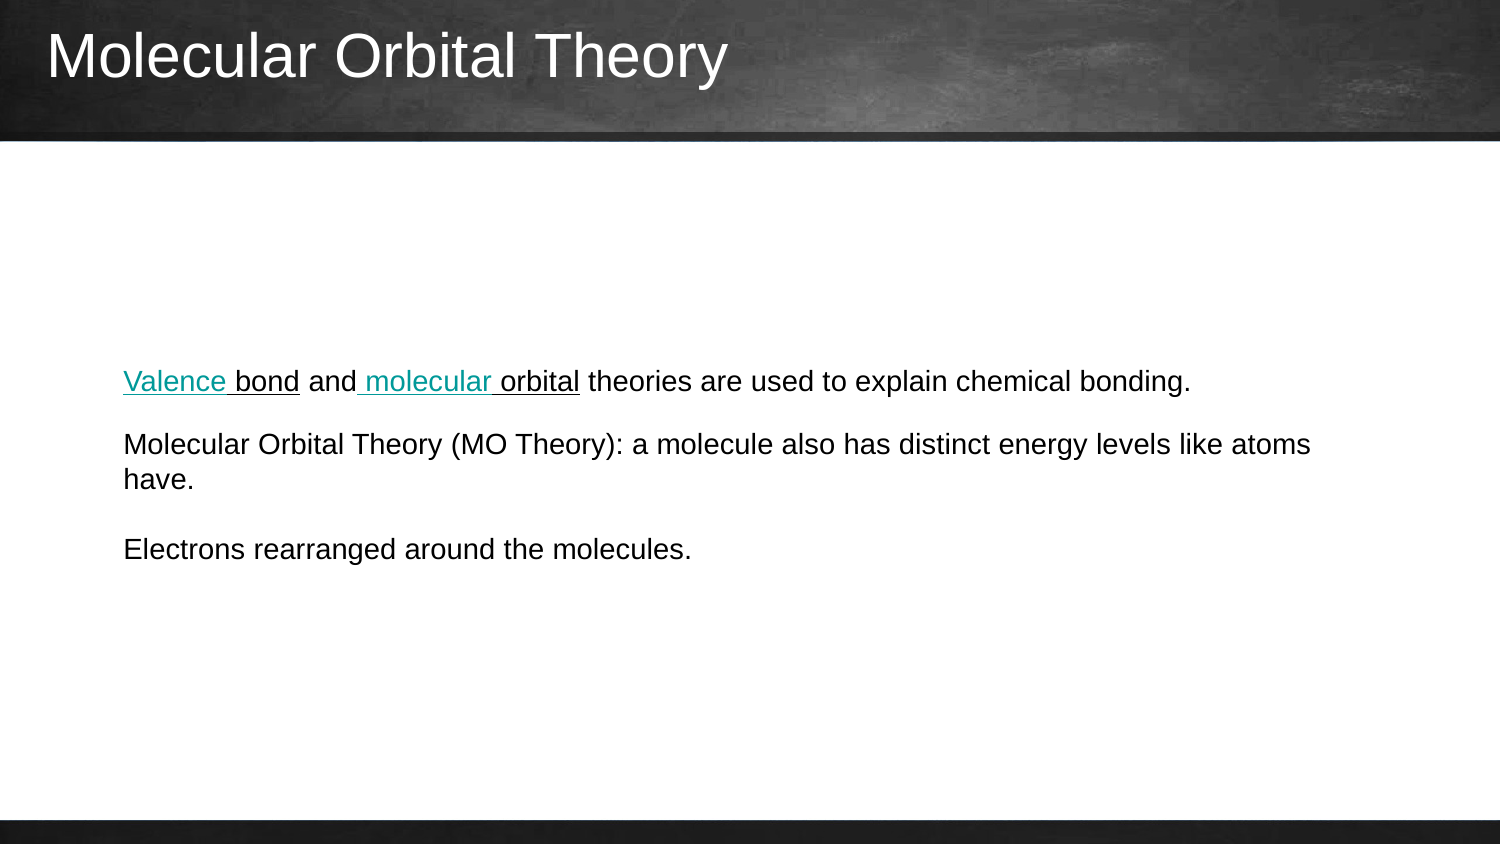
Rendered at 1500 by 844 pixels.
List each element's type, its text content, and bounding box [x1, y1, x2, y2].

text_box Valence bond and molecular orbital theories are used to explain chemical bonding. Molecular Orbital Theory (MO Theory): a molecule also has distinct energy levels like atoms have. Electrons rearranged around the molecules. [108, 347, 1392, 643]
subtitle Molecular Orbital Theory [0, 0, 1050, 216]
picture [0, 0, 1500, 844]
